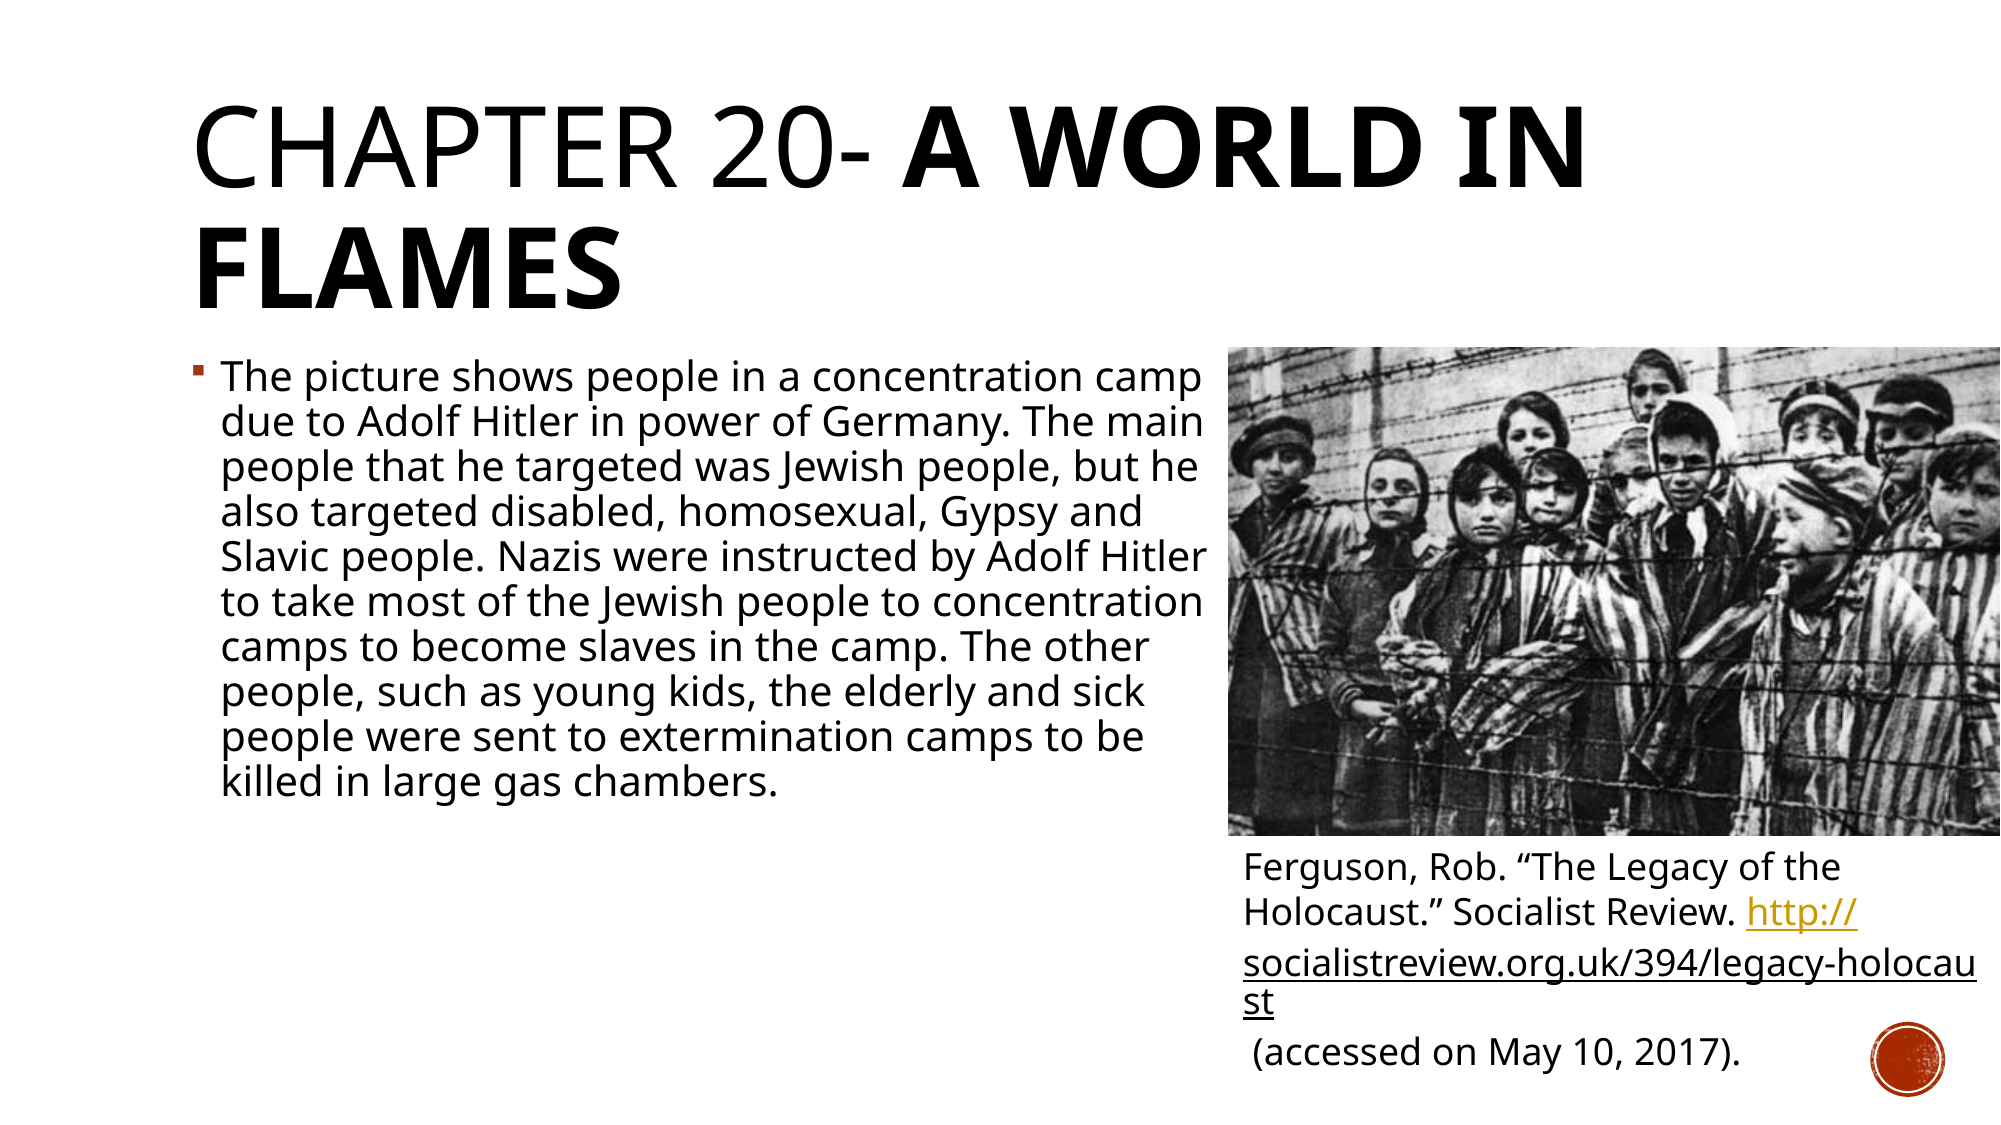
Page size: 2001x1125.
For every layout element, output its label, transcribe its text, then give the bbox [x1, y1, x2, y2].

picture [1228, 347, 2000, 835]
title Chapter 20- a world in flames [175, 79, 1826, 344]
list The picture shows people in a concentration camp due to Adolf Hitler in power of Germany. The main people that he targeted was Jewish people, but he also targeted disabled, homosexual, Gypsy and Slavic people. Nazis were instructed by Adolf Hitler to take most of the Jewish people to concentration camps to become slaves in the camp. The other people, such as young kids, the elderly and sick people were sent to extermination camps to be killed in large gas chambers. [175, 348, 1228, 1013]
text_box Ferguson, Rob. “The Legacy of the Holocaust.” Socialist Review. http://socialistreview.org.uk/394/legacy-holocaust (accessed on May 10, 2017). [1228, 837, 2000, 1043]
